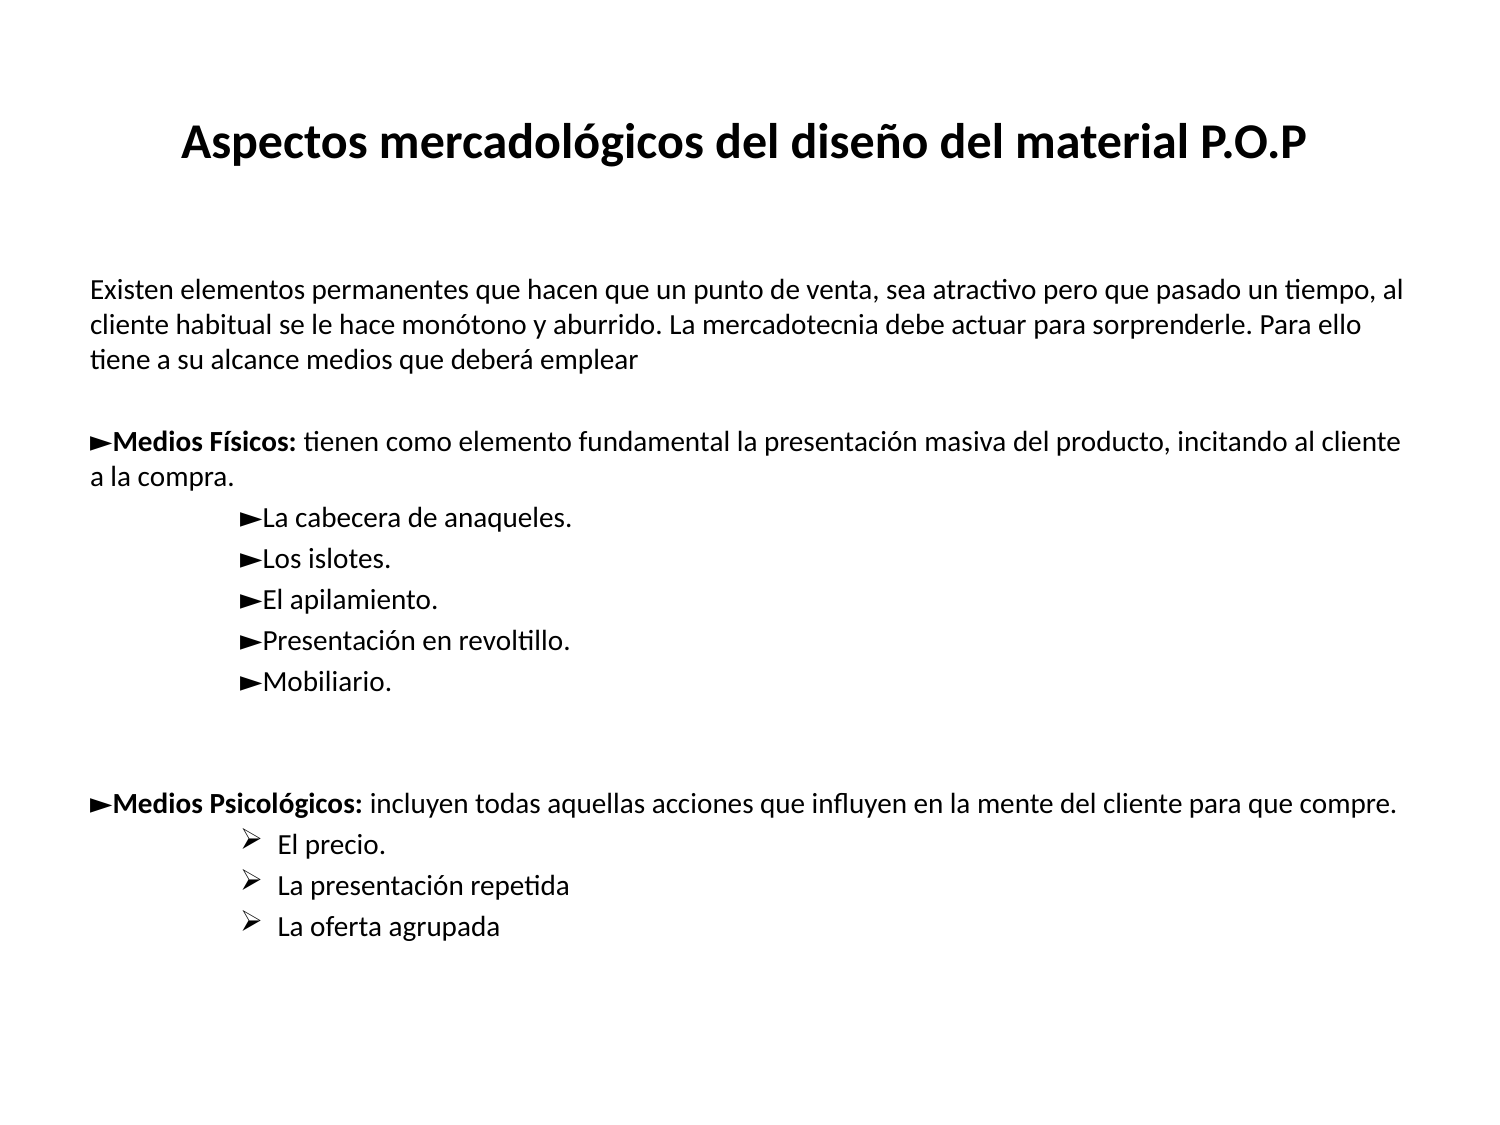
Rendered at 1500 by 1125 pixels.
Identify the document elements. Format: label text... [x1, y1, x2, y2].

title Aspectos mercadológicos del diseño del material P.O.P [75, 45, 1425, 233]
list Existen elementos permanentes que hacen que un punto de venta, sea atractivo pero que pasado un tiempo, al cliente habitual se le hace monótono y aburrido. La mercadotecnia debe actuar para sorprenderle. Para ello tiene a su alcance medios que deberá emplear ►Medios Físicos: tienen como elemento fundamental la presentación masiva del producto, incitando al cliente a la compra. ►La cabecera de anaqueles. ►Los islotes. ►El apilamiento. ►Presentación en revoltillo. ►Mobiliario. ►Medios Psicológicos: incluyen todas aquellas acciones que influyen en la mente del cliente para que compre. El precio. La presentación repetida La oferta agrupada [75, 262, 1425, 1005]
